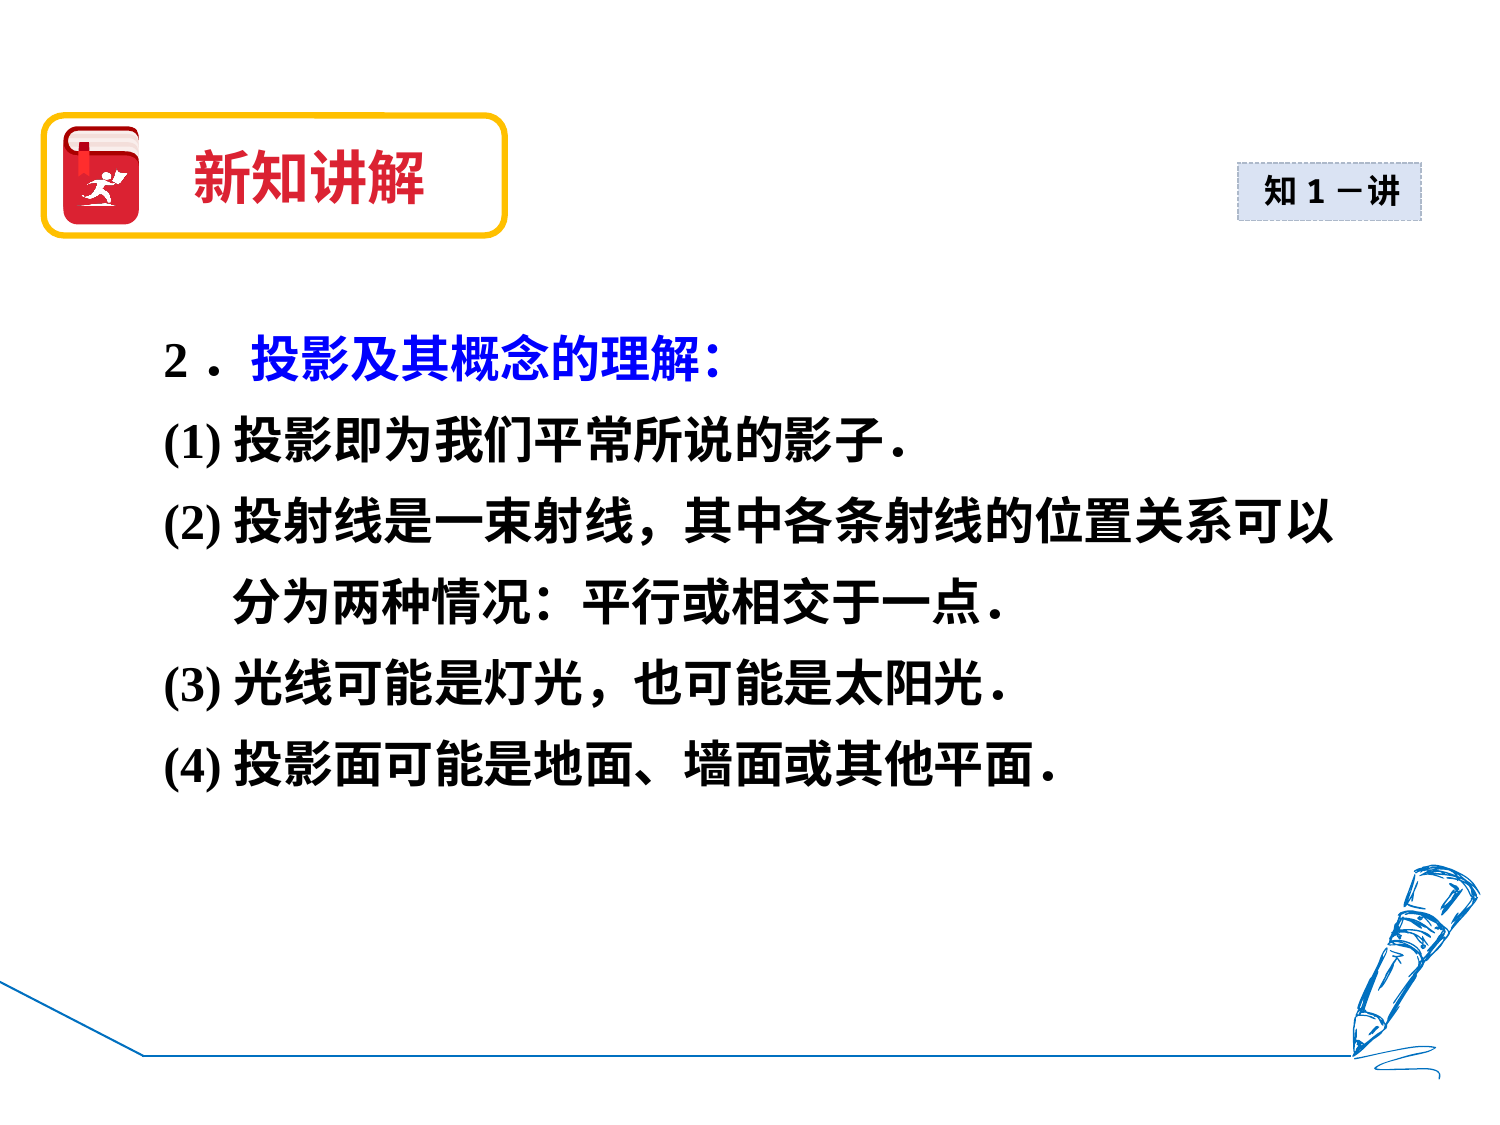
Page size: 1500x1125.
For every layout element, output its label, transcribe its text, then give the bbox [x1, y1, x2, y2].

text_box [1350, 862, 1483, 1081]
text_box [43, 115, 505, 236]
text_box 知1－讲 [1250, 162, 1416, 218]
text_box [1237, 162, 1422, 221]
text_box 2．投影及其概念的理解： (1)投影即为我们平常所说的影子． (2)投射线是一束射线，其中各条射线的位置关系可以 分为两种情况：平行或相交于一点． (3)光线可能是灯光，也可能是太阳光． (4)投影面可能是地面、墙面或其他平面． [148, 298, 1382, 800]
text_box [0, 979, 144, 1057]
